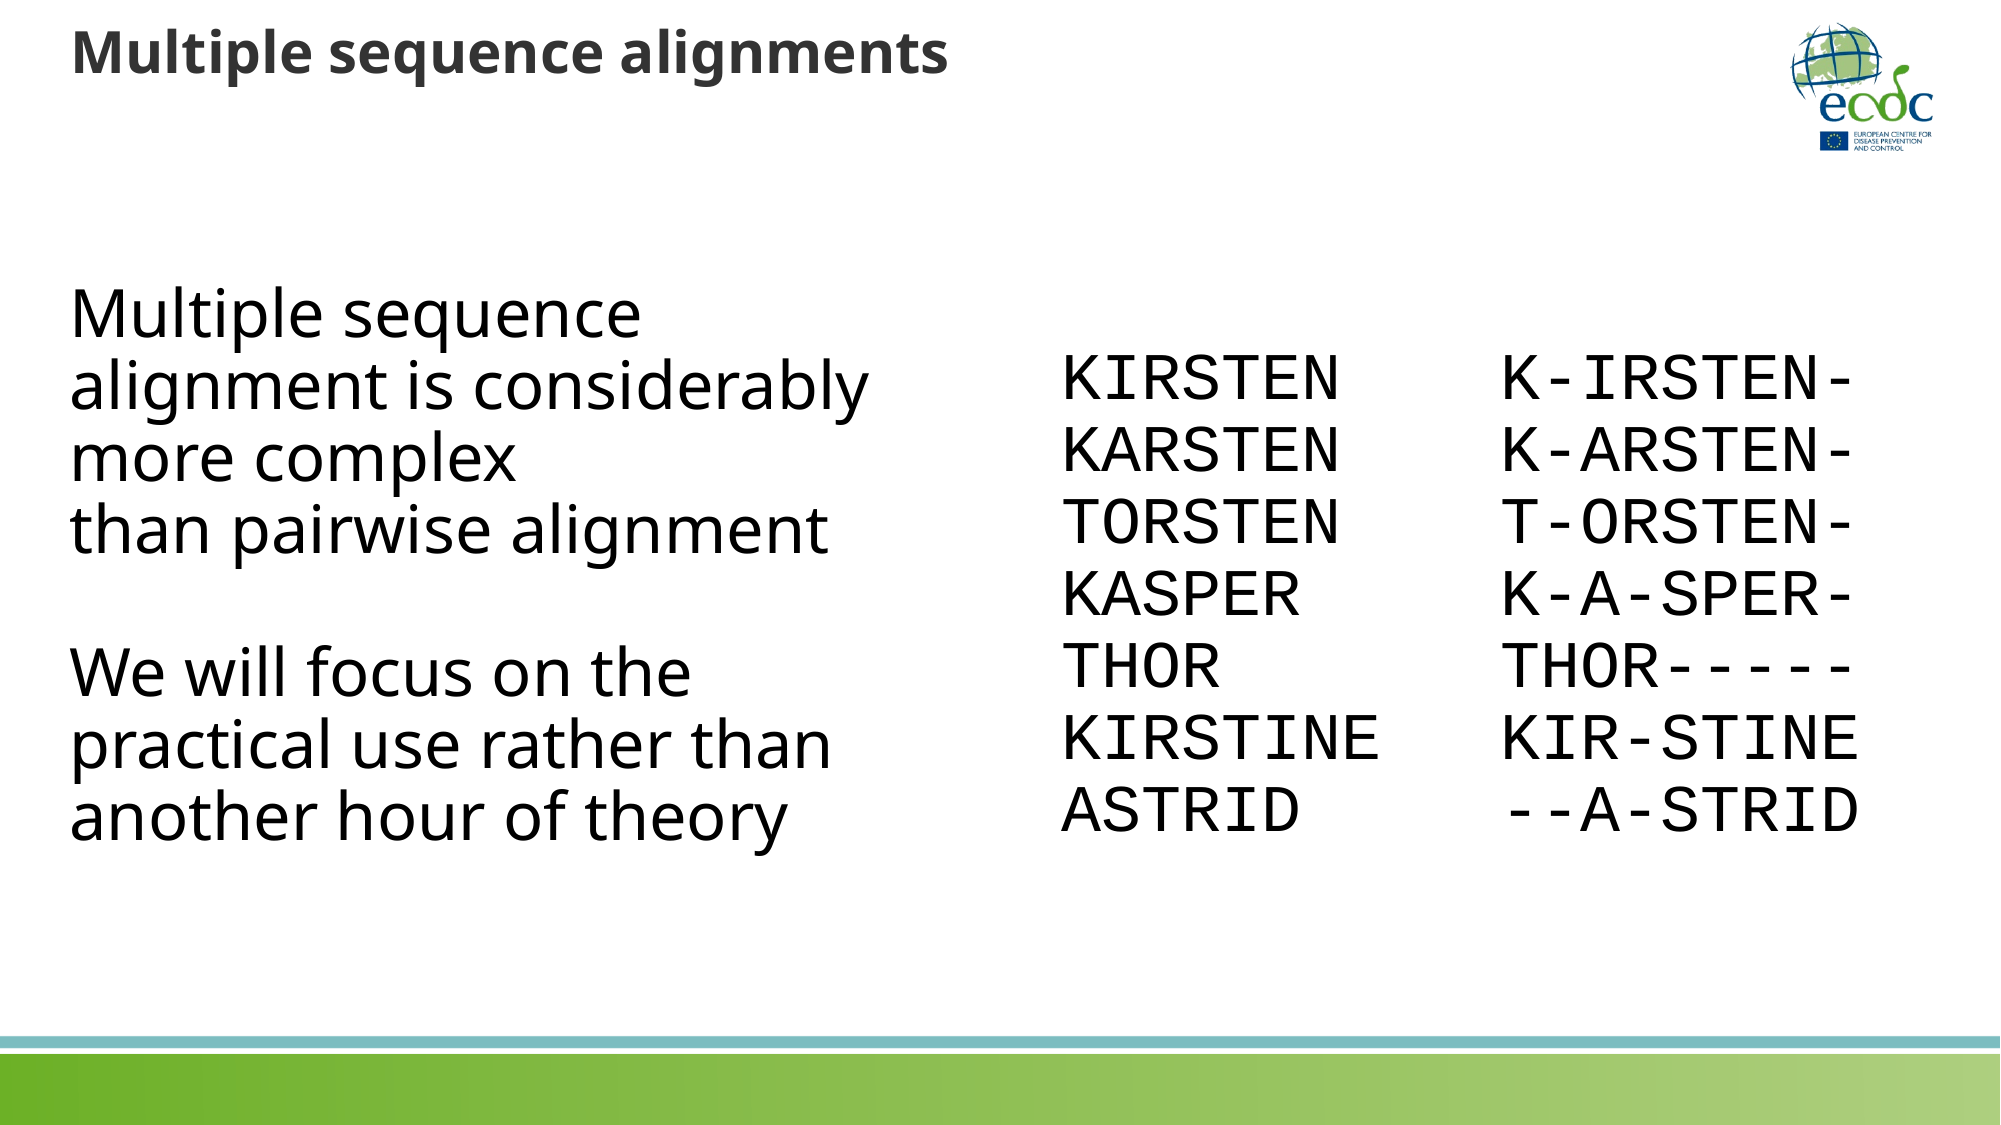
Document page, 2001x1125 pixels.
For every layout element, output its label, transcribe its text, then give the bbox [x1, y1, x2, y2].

picture [0, 0, 2000, 1125]
title Multiple sequence alignments [70, 23, 1764, 159]
text_box K-IRSTEN- K-ARSTEN- T-ORSTEN- K-A-SPER- THOR----- KIR-STINE --A-STRID [1485, 335, 1876, 854]
text_box KIRSTEN KARSTEN TORSTEN KASPER THOR KIRSTINE ASTRID [1046, 335, 1397, 854]
text_box Multiple sequence alignment is considerably more complex than pairwise alignment We will focus on the practical use rather than another hour of theory [54, 272, 956, 863]
